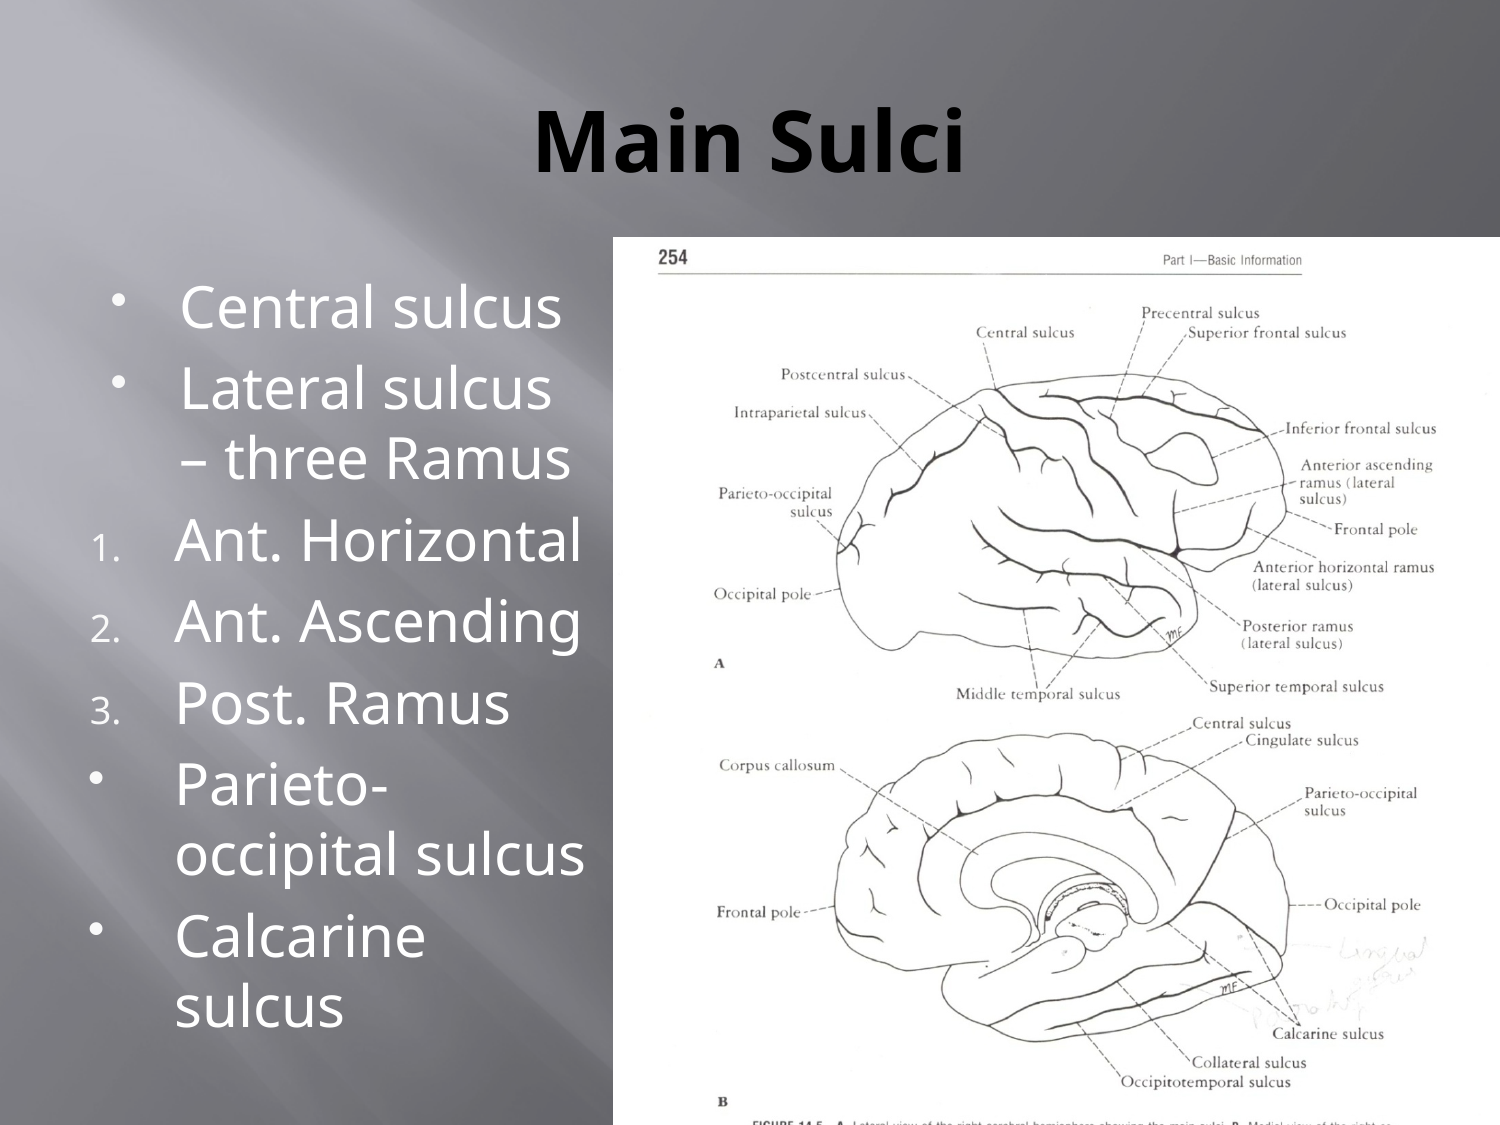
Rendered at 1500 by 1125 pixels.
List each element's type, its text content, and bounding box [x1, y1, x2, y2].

title Main Sulci [75, 45, 1425, 233]
list Central sulcus Lateral sulcus – three Ramus Ant. Horizontal Ant. Ascending Post. Ramus Parieto-occipital sulcus Calcarine sulcus [75, 262, 612, 1075]
picture [612, 237, 1500, 1125]
